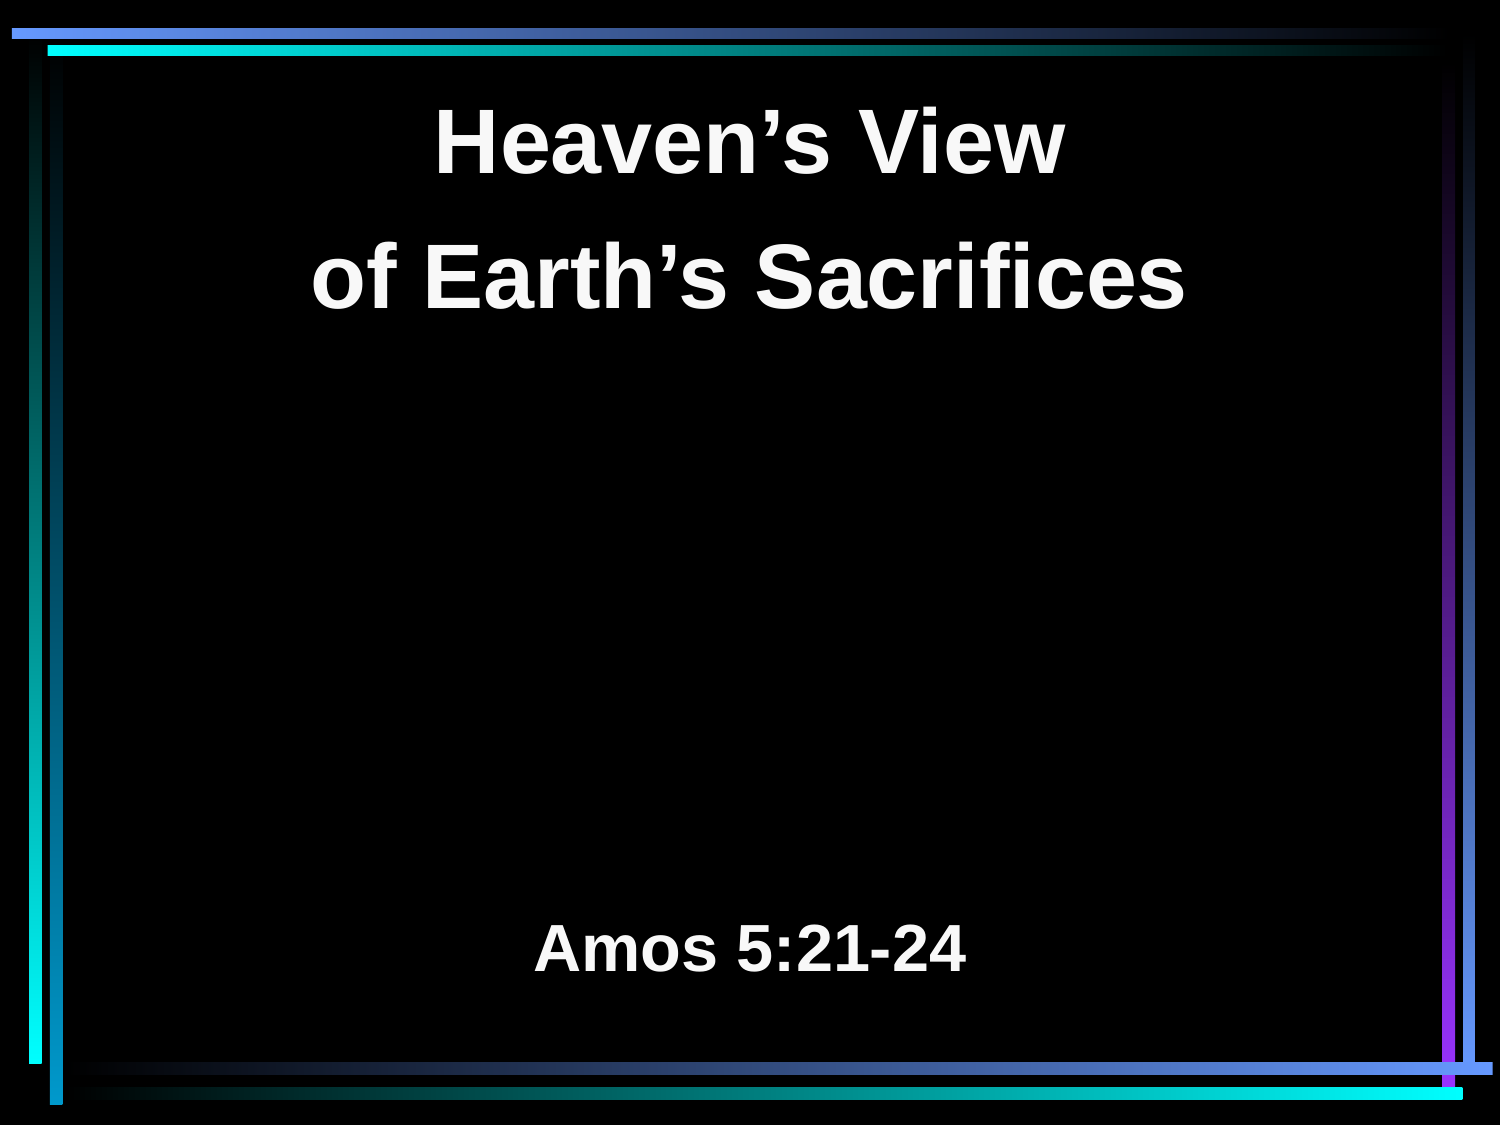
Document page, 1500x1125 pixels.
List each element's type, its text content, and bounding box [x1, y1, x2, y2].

text_box Heaven’s View of Earth’s Sacrifices Amos 5:21-24 [37, 74, 1463, 992]
